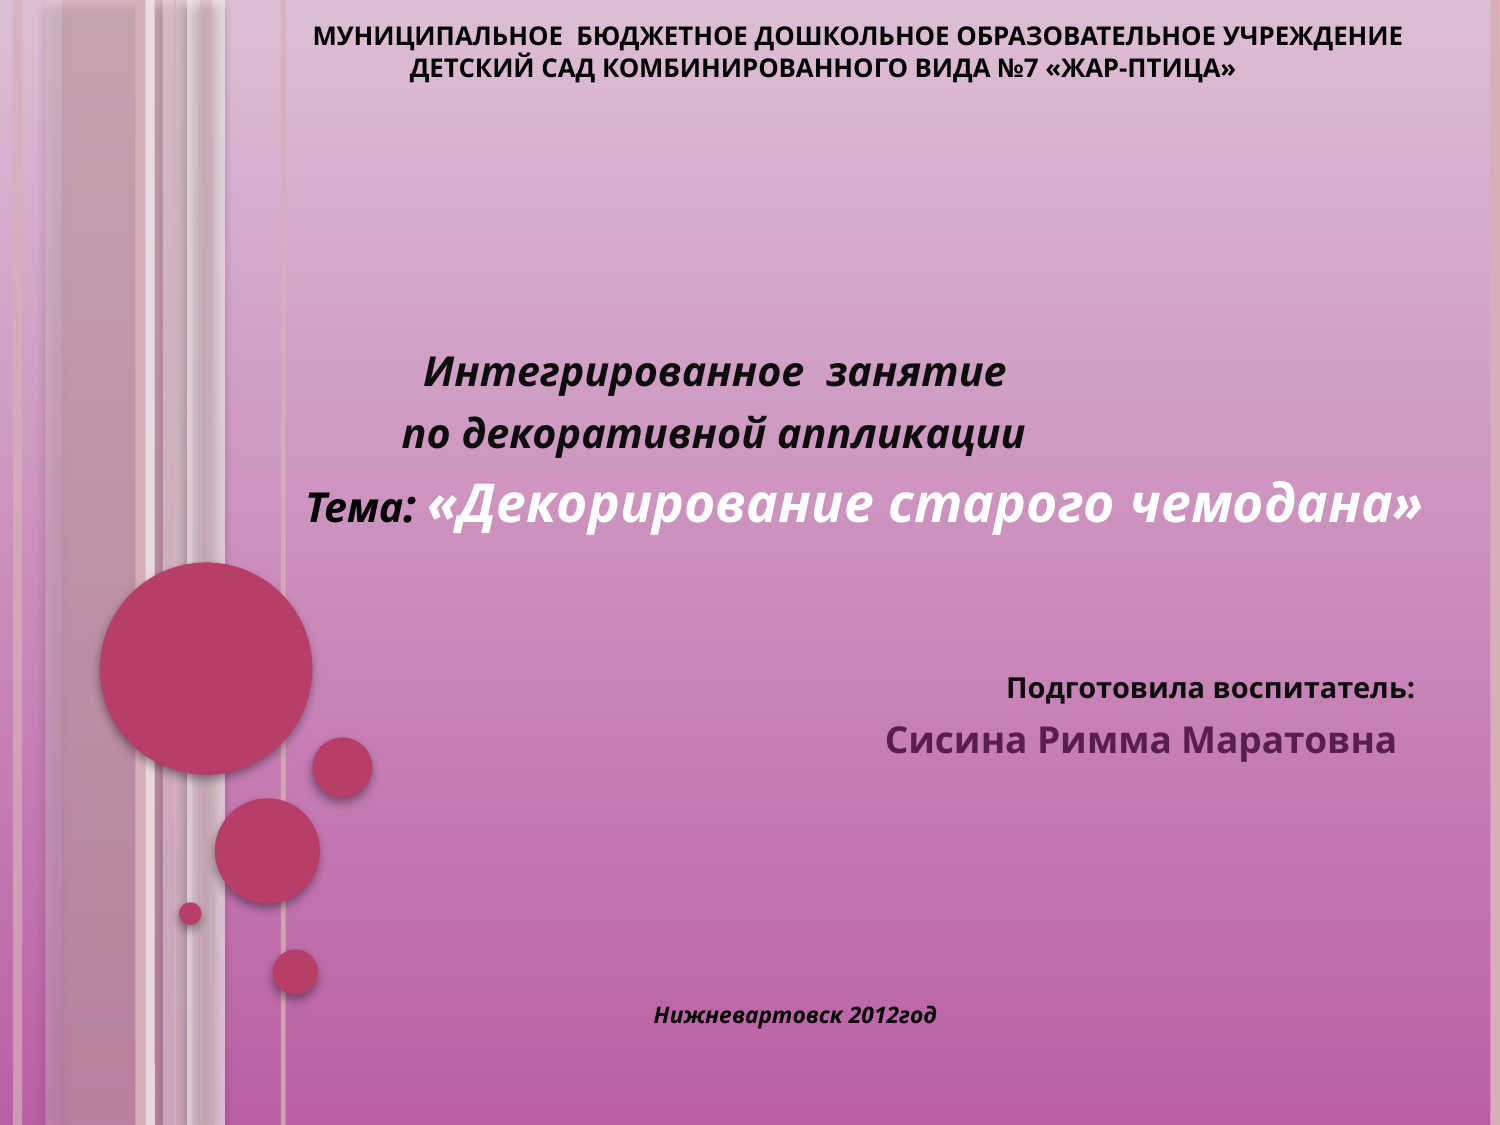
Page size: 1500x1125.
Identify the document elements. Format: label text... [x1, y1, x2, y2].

subtitle Интегрированное занятие по декоративной аппликации Тема: «Декорирование старого чемодана» Подготовила воспитатель: Сисина Римма Маратовна Нижневартовск 2012год [128, 281, 1454, 1043]
title Муниципальное бюджетное дошкольное образовательное учреждение детский сад комбинированного вида №7 «Жар-птица» [58, 0, 1439, 242]
